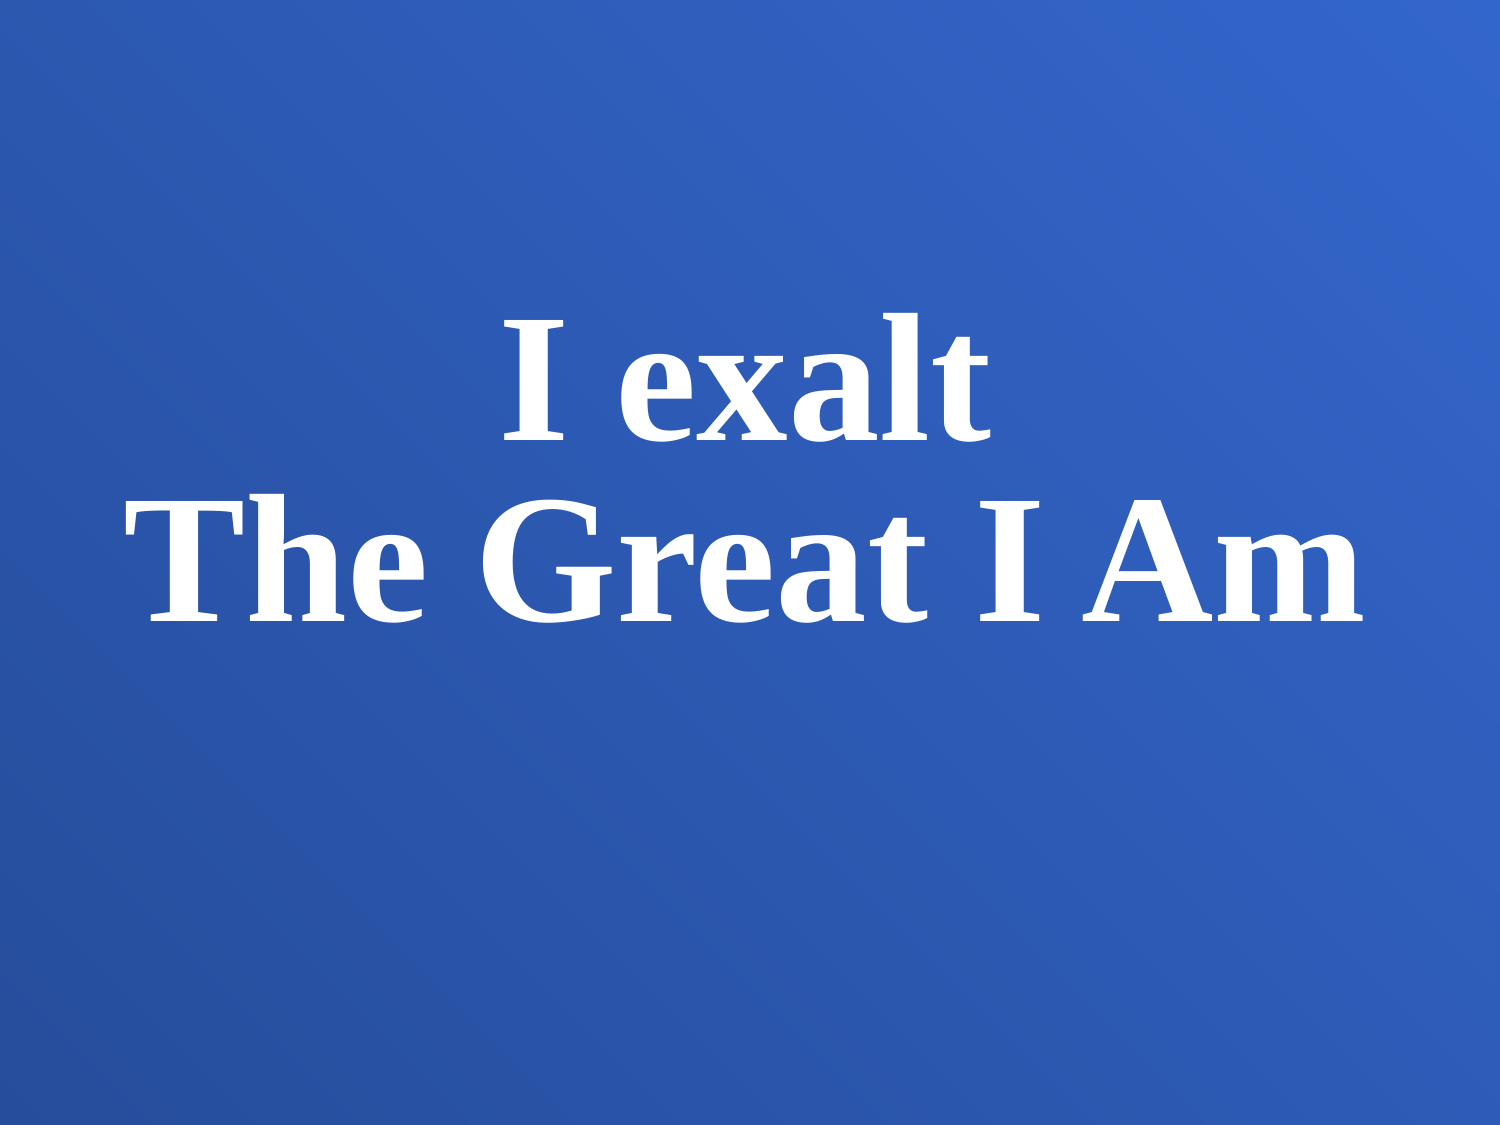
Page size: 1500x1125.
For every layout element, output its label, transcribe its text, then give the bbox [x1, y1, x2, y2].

text_box I exalt [0, 249, 1495, 431]
text_box The Great I Am [0, 431, 1495, 666]
